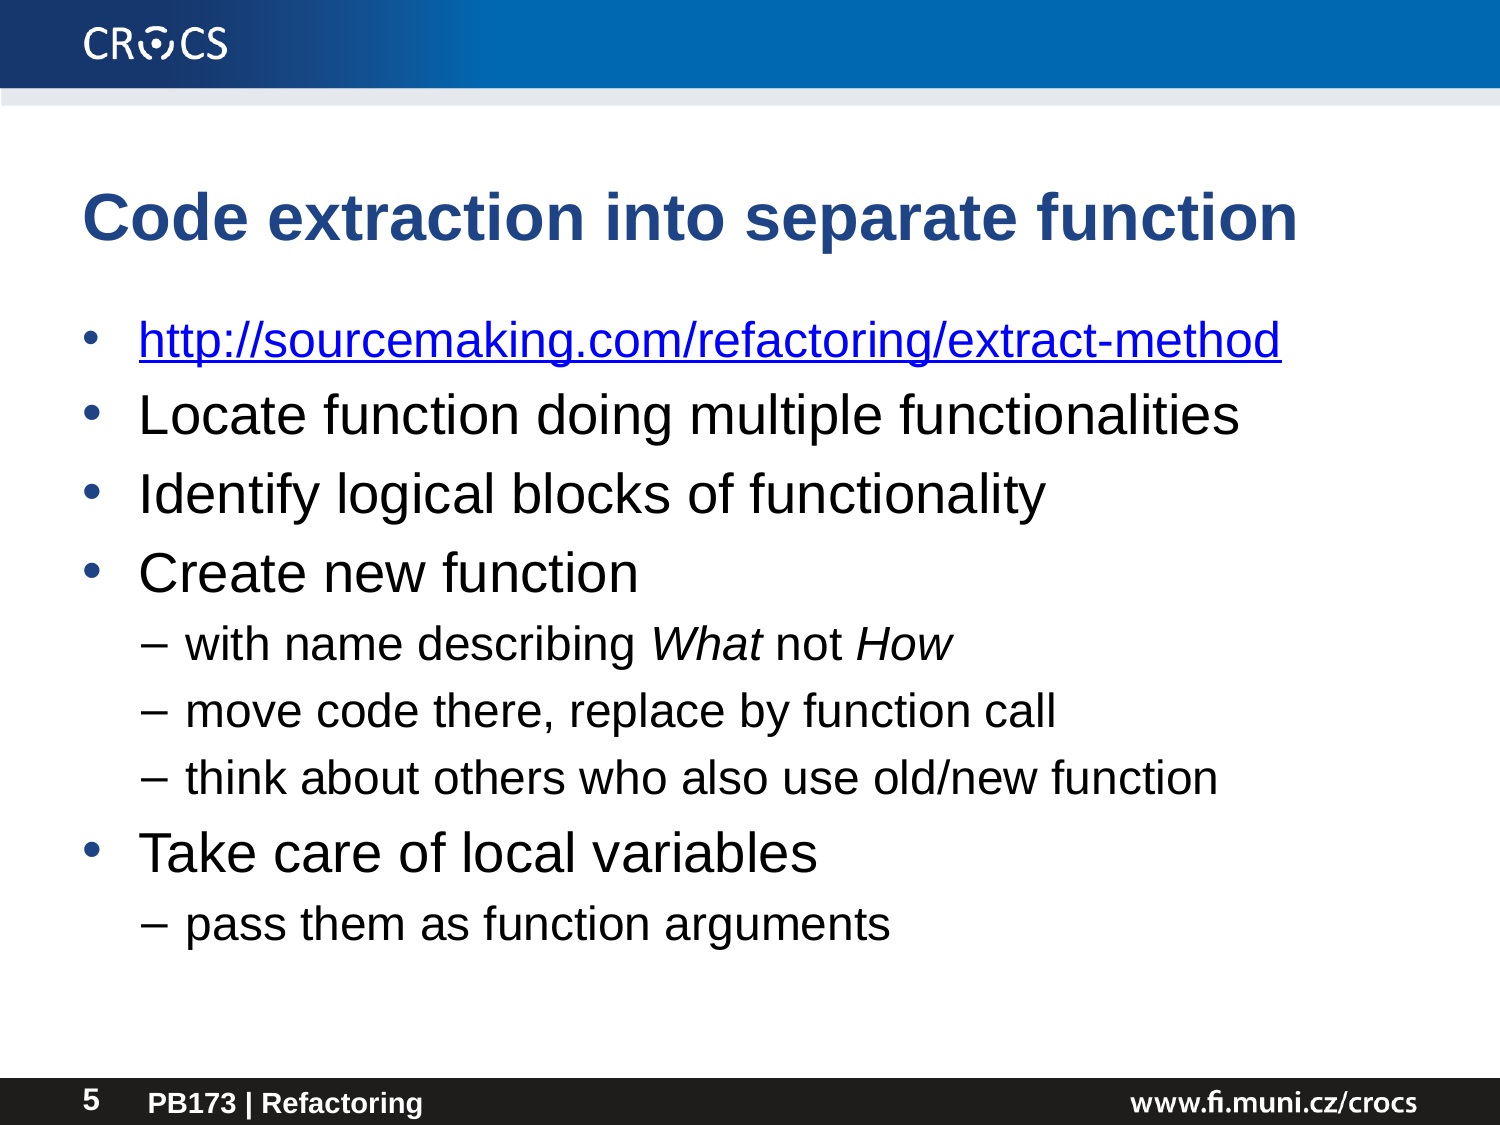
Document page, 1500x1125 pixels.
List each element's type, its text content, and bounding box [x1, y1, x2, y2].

title Code extraction into separate function [82, 148, 1433, 280]
slide_number 5 [82, 1078, 148, 1125]
footer PB173 | Refactoring [148, 1078, 623, 1125]
list http://sourcemaking.com/refactoring/extract-method Locate function doing multiple functionalities Identify logical blocks of functionality Create new function with name describing What not How move code there, replace by function call think about others who also use old/new function Take care of local variables pass them as function arguments [82, 306, 1433, 988]
picture [0, 0, 1500, 1125]
